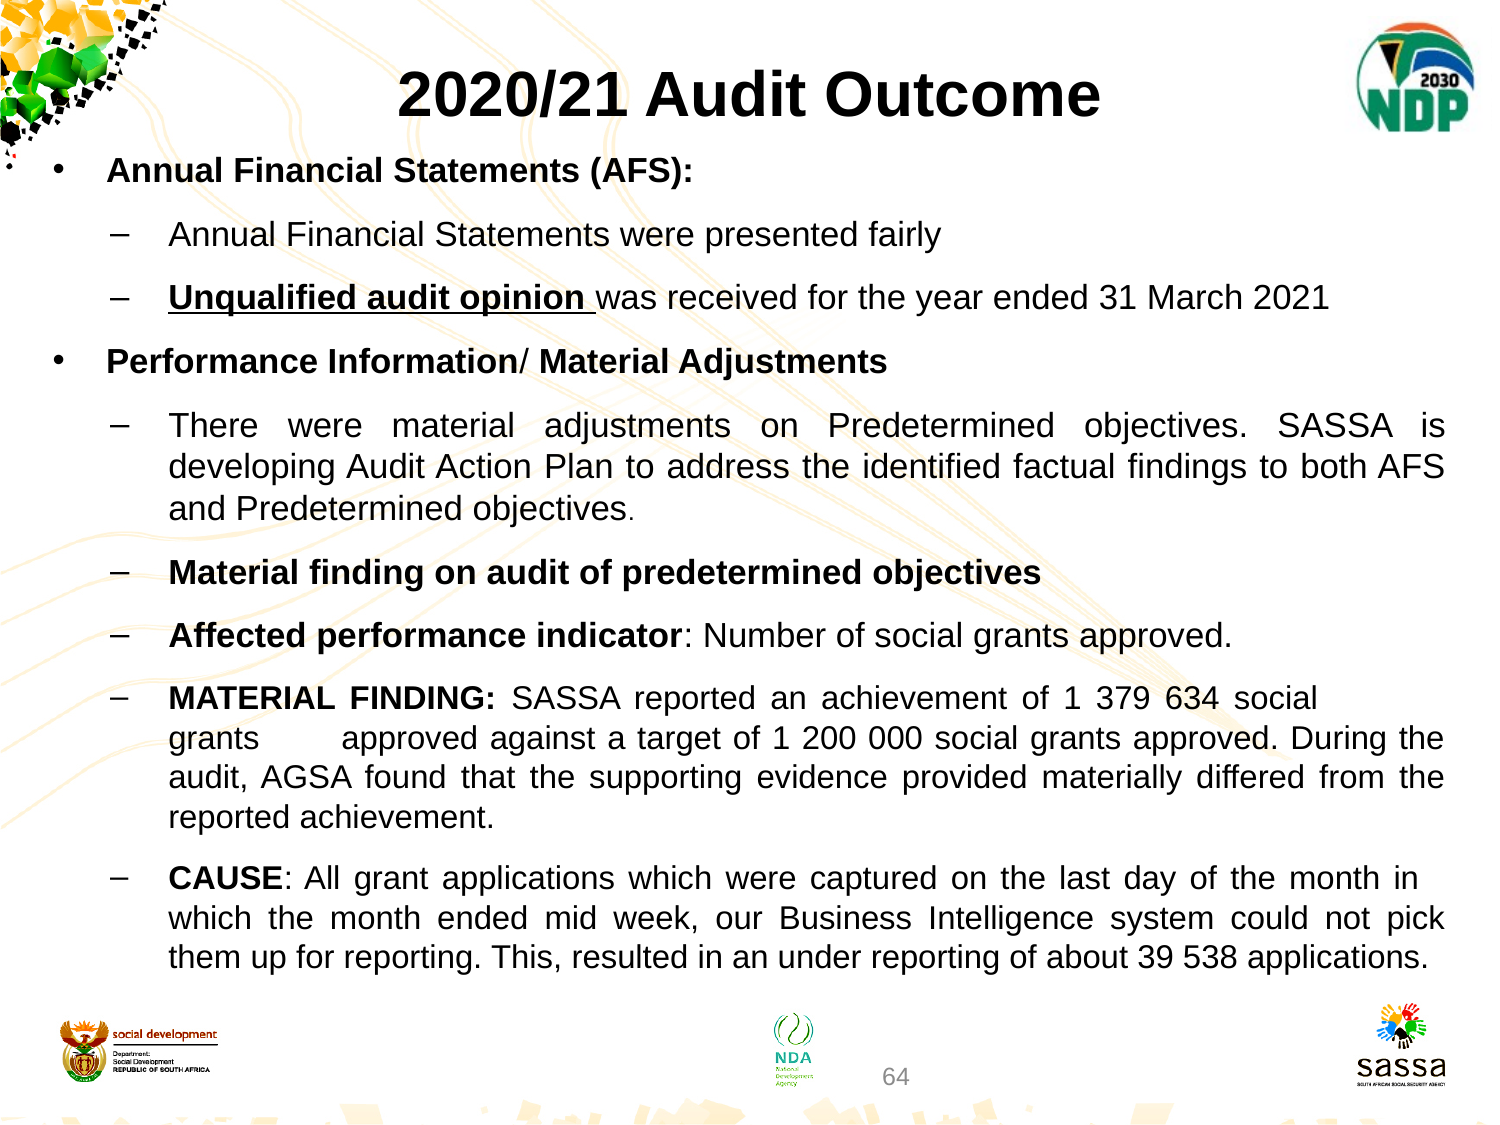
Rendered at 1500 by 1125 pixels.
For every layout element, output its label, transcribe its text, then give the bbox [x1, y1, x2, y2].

list Annual Financial Statements (AFS): Annual Financial Statements were presented fairly Unqualified audit opinion was received for the year ended 31 March 2021 Performance Information/ Material Adjustments There were material adjustments on Predetermined objectives. SASSA is developing Audit Action Plan to address the identified factual findings to both AFS and Predetermined objectives. Material finding on audit of predetermined objectives Affected performance indicator: Number of social grants approved. MATERIAL FINDING: SASSA reported an achievement of 1 379 634 social grants approved against a target of 1 200 000 social grants approved. During the audit, AGSA found that the supporting evidence provided materially differed from the reported achievement. CAUSE: All grant applications which were captured on the last day of the month in which the month ended mid week, our Business Intelligence system could not pick them up for reporting. This, resulted in an under reporting of about 39 538 applications. [37, 140, 1463, 1013]
picture [0, 0, 1500, 1125]
slide_number 64 [575, 1045, 925, 1105]
title 2020/21 Audit Outcome [75, 45, 1425, 138]
